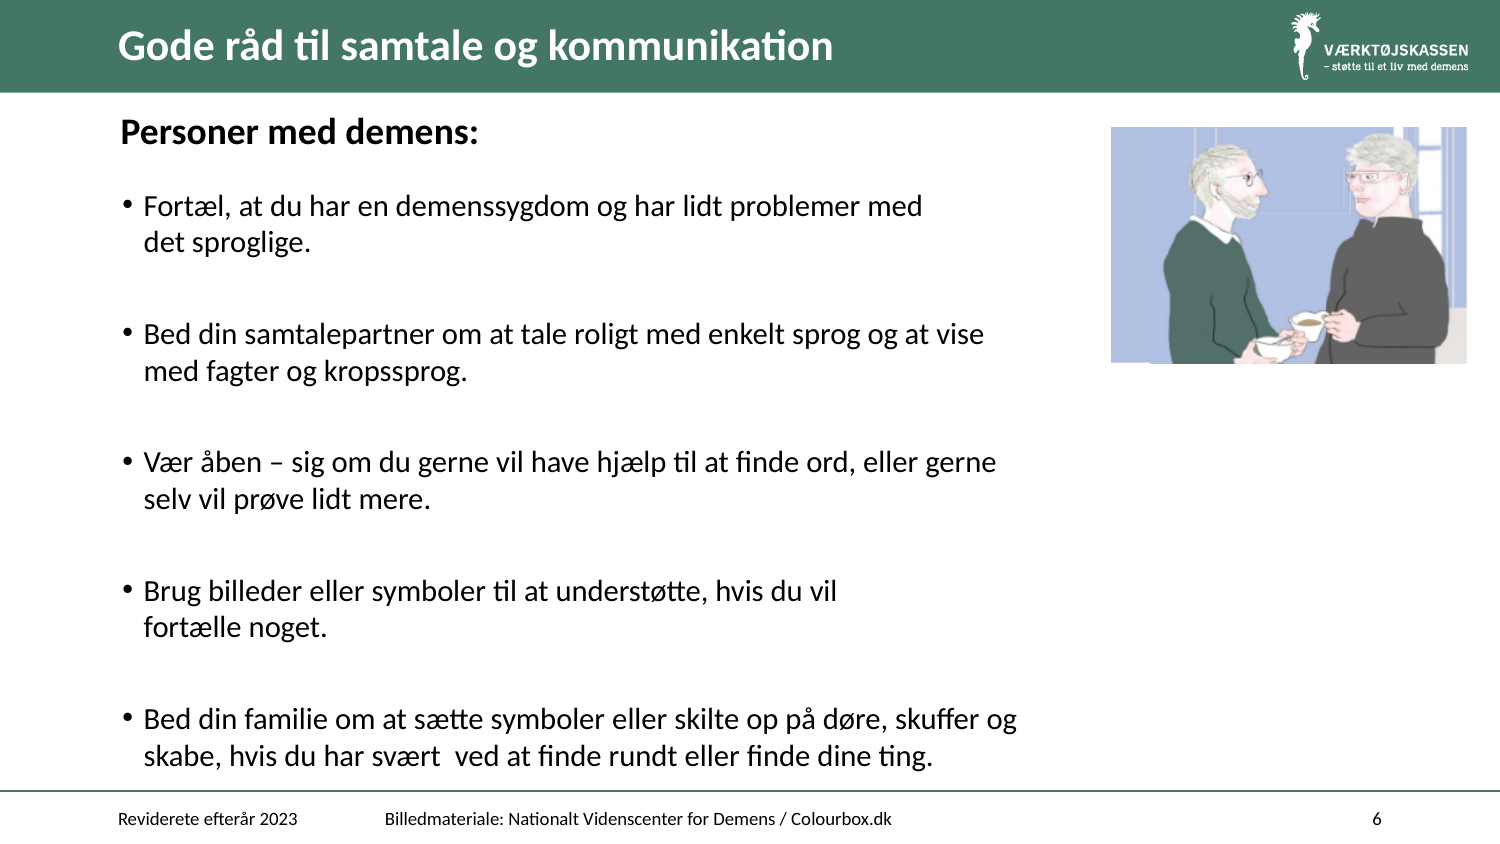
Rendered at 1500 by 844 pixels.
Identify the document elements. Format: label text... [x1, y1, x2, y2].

slide_number 6 [1327, 795, 1397, 841]
picture [1291, 12, 1468, 80]
picture [1111, 127, 1468, 364]
footer Billedmateriale: Nationalt Videnscenter for Demens / Colourbox.dk [369, 795, 1315, 841]
text_box Personer med demens: [109, 99, 513, 142]
title Gode råd til samtale og kommunikation [103, 16, 1220, 82]
list Fortæl, at du har en demenssygdom og har lidt problemer med det sproglige. Bed din samtalepartner om at tale roligt med enkelt sprog og at vise med fagter og kropssprog. Vær åben – sig om du gerne vil have hjælp til at finde ord, eller gerne selv vil prøve lidt mere. Brug billeder eller symboler til at understøtte, hvis du vil fortælle noget. Bed din familie om at sætte symboler eller skilte op på døre, skuffer og skabe, hvis du har svært ved at finde rundt eller finde dine ting. [107, 178, 1053, 786]
slide_number Reviderete efterår 2023 [103, 795, 355, 841]
